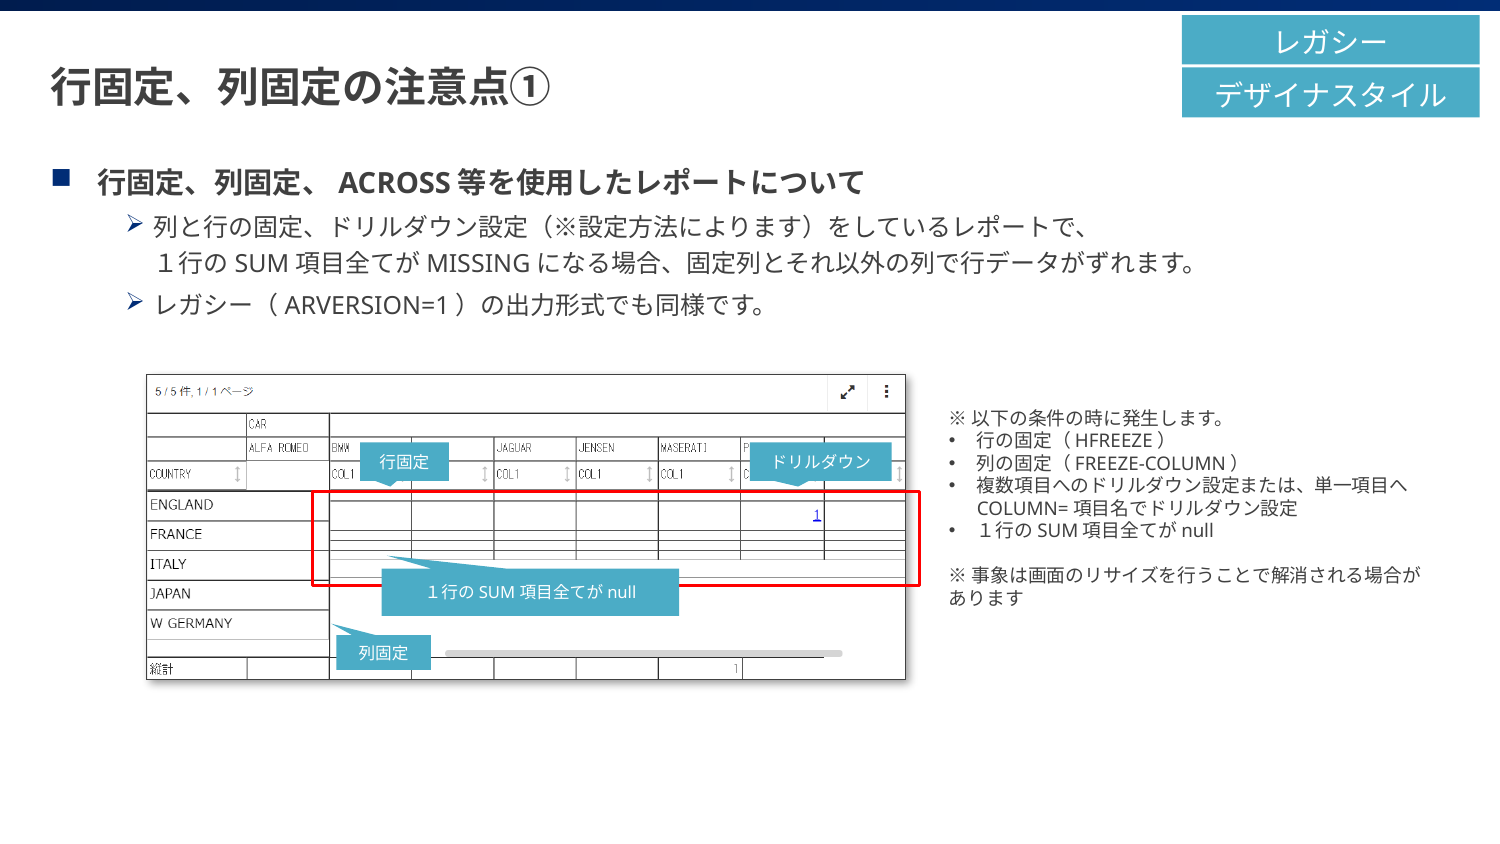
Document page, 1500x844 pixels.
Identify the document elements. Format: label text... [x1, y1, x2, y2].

text_box ※以下の条件の時に発生します。 行の固定（HFREEZE） 列の固定（FREEZE-COLUMN） 複数項目へのドリルダウン設定または、単一項目へCOLUMN=項目名でドリルダウン設定 １行のSUM項目全てがnull ※事象は画面のリサイズを行うことで解消される場合があります [933, 399, 1443, 617]
picture [146, 374, 906, 680]
title 行固定、列固定の注意点① [35, 33, 1465, 139]
list 行固定、列固定、ACROSS等を使用したレポートについて 列と行の固定、ドリルダウン設定（※設定方法によります）をしているレポートで、 １行のSUM項目全てがMISSINGになる場合、固定列とそれ以外の列で行データがずれます。 レガシー（ARVERSION=1）の出力形式でも同様です。 [35, 150, 1465, 777]
text_box レガシー [1180, 13, 1482, 66]
text_box デザイナスタイル [1180, 66, 1482, 120]
text_box [910, 489, 922, 588]
